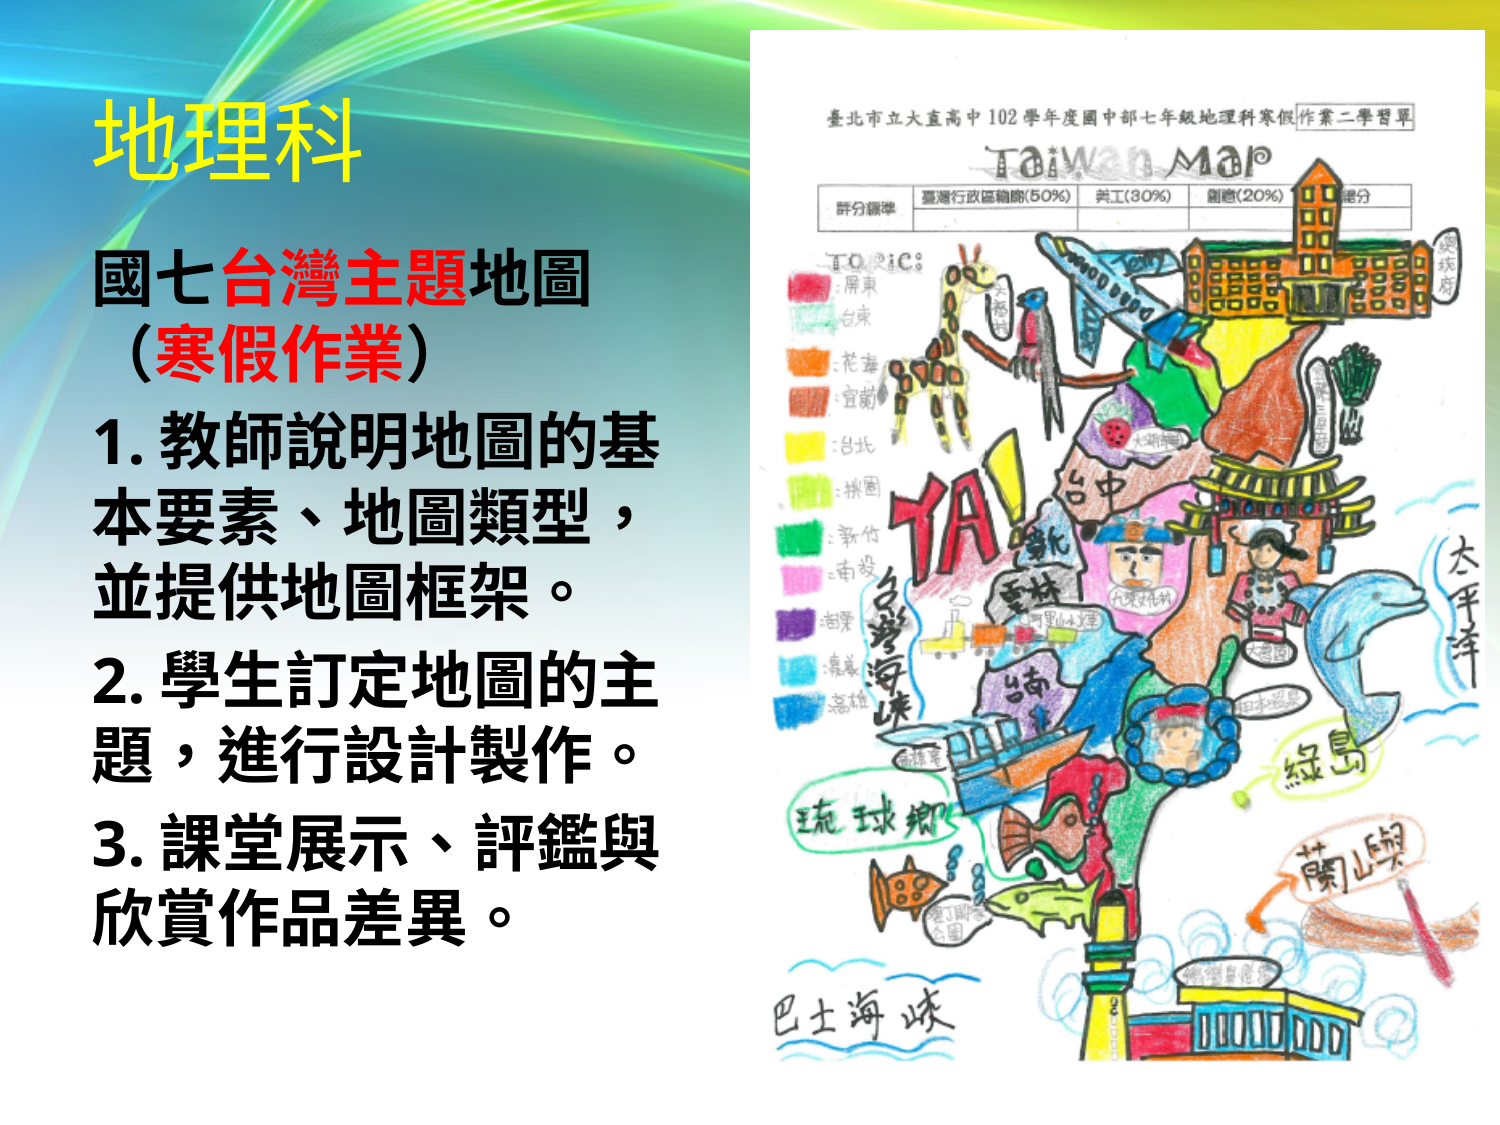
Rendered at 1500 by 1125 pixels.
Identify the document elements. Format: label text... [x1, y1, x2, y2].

picture [0, 0, 1500, 1125]
title 地理科 [75, 45, 744, 233]
list 國七台灣主題地圖（寒假作業） 1.教師說明地圖的基本要素、地圖類型，並提供地圖框架。 2.學生訂定地圖的主題，進行設計製作。 3.課堂展示、評鑑與欣賞作品差異。 [76, 231, 680, 975]
